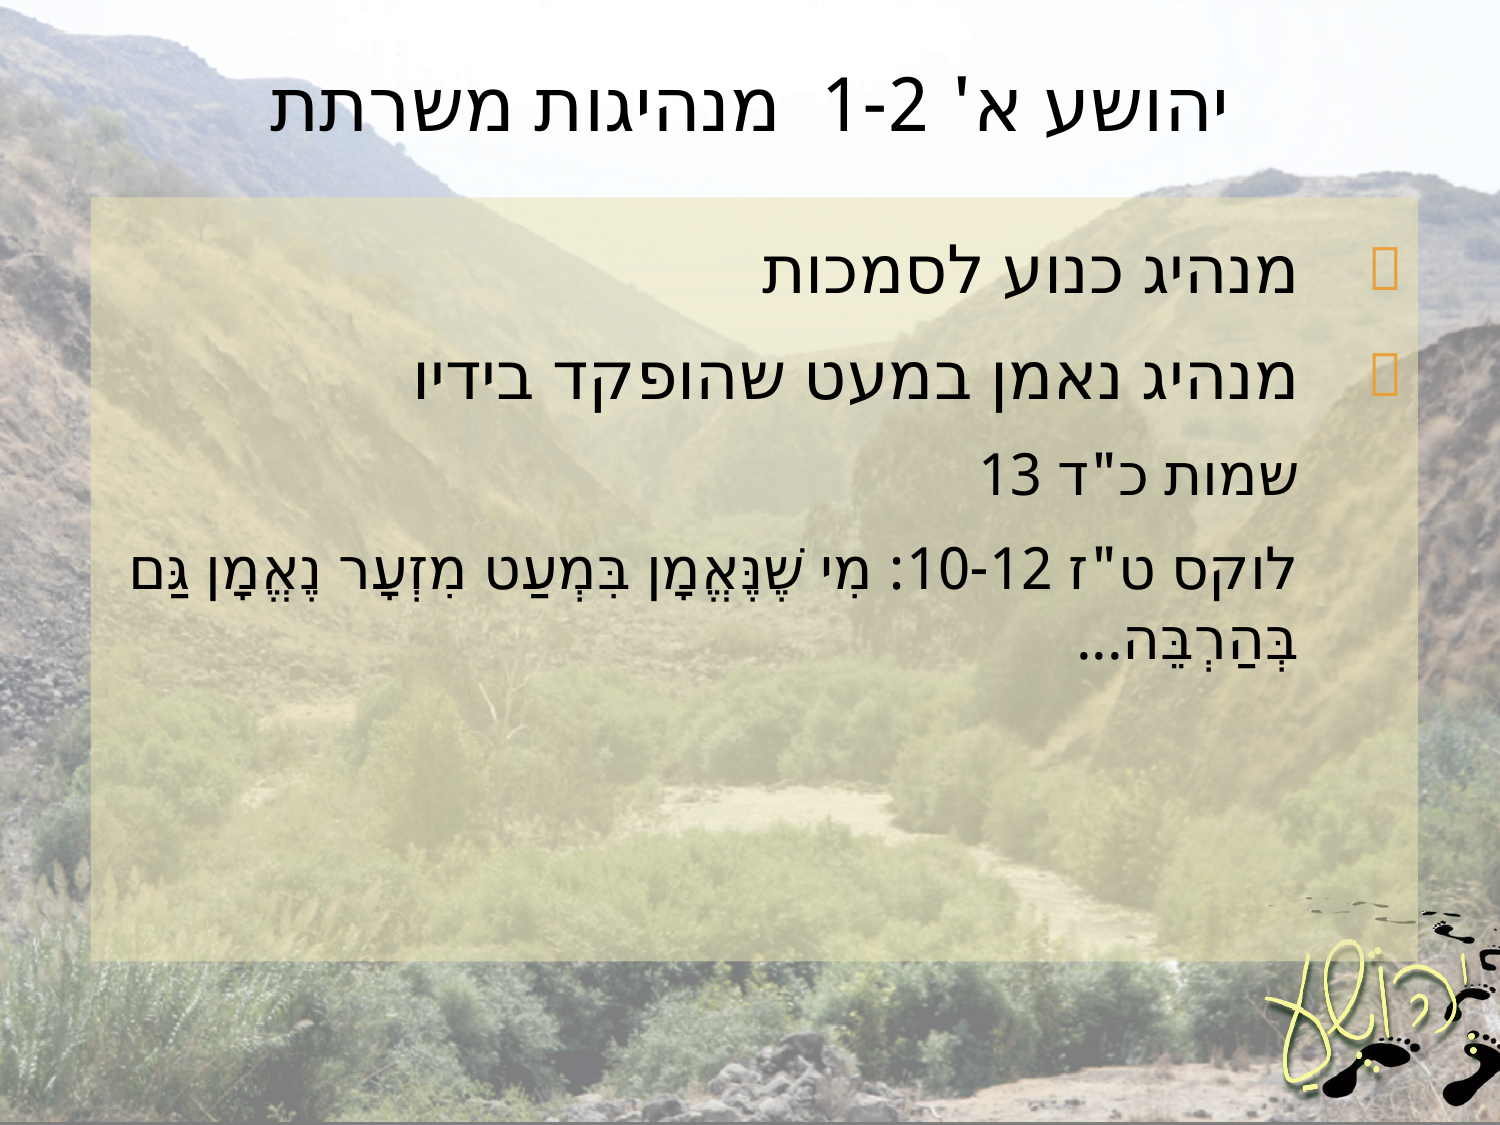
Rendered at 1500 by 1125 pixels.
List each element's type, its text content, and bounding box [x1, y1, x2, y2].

list מנהיג כנוע לסמכות מנהיג נאמן במעט שהופקד בידיו שמות כ"ד 13 לוקס ט"ז 10-12: מִי שֶׁנֶּאֱמָן בִּמְעַט מִזְעָר נֶאֱמָן גַּם בְּהַרְבֵּה... [90, 197, 1418, 962]
title יהושע א' 1-2 מנהיגות משרתת [134, 0, 1367, 197]
picture [0, 0, 1500, 1125]
